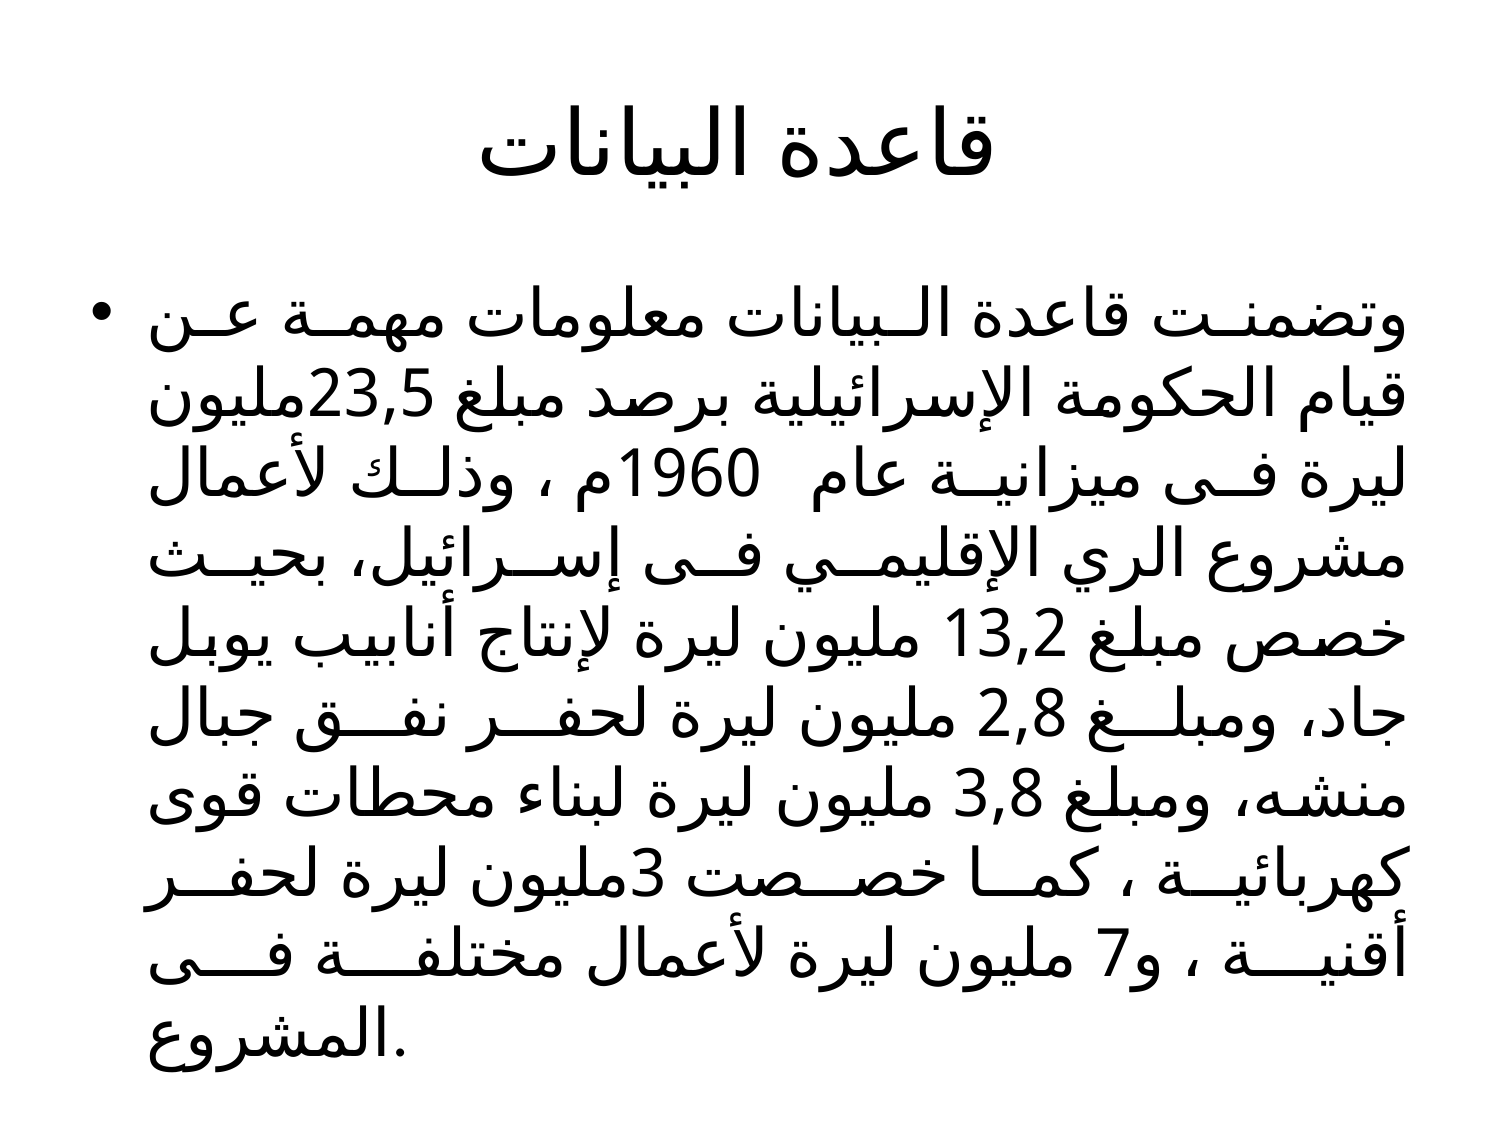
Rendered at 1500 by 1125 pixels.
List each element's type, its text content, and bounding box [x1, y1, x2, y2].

list وتضمنت قاعدة البيانات معلومات مهمة عن قيام الحكومة الإسرائيلية برصد مبلغ 23,5مليون ليرة فى ميزانية عام 1960م ، وذلك لأعمال مشروع الري الإقليمي فى إسرائيل، بحيث خصص مبلغ 13,2 مليون ليرة لإنتاج أنابيب يوبل جاد، ومبلغ 2,8 مليون ليرة لحفر نفق جبال منشه، ومبلغ 3,8 مليون ليرة لبناء محطات قوى كهربائية ، كما خصصت 3مليون ليرة لحفر أقنية ، و7 مليون ليرة لأعمال مختلفة فى المشروع. [75, 262, 1425, 1005]
title قاعدة البيانات [75, 45, 1425, 233]
